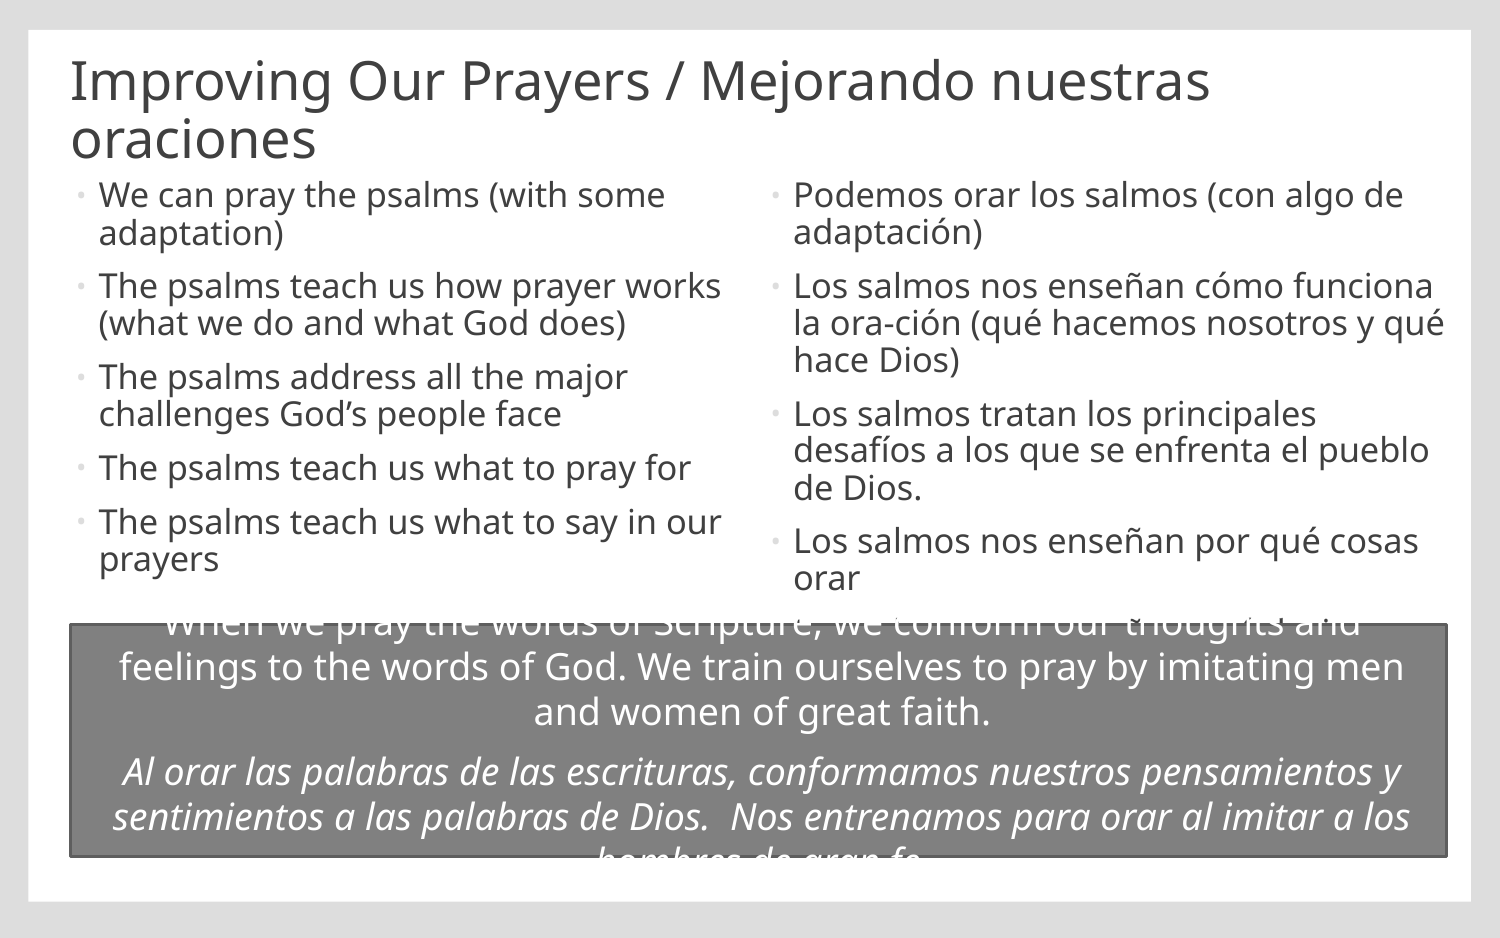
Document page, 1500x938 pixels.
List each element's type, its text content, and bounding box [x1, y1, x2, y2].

list Podemos orar los salmos (con algo de adaptación) Los salmos nos enseñan cómo funciona la ora-ción (qué hacemos nosotros y qué hace Dios) Los salmos tratan los principales desafíos a los que se enfrenta el pueblo de Dios. Los salmos nos enseñan por qué cosas orar Los salmos nos enseñan qué decir en nuestras oraciones [750, 170, 1463, 901]
text_box When we pray the words of Scripture, we conform our thoughts and feelings to the words of God. We train ourselves to pray by imitating men and women of great faith. Al orar las palabras de las escrituras, conformamos nuestros pensamientos y sentimientos a las palabras de Dios. Nos entrenamos para orar al imitar a los hombres de gran fe. [69, 623, 1448, 858]
list We can pray the psalms (with some adaptation) The psalms teach us how prayer works (what we do and what God does) The psalms address all the major challenges God’s people face The psalms teach us what to pray for The psalms teach us what to say in our prayers [55, 170, 750, 901]
title Improving Our Prayers / Mejorando nuestras oraciones [55, 53, 1462, 170]
